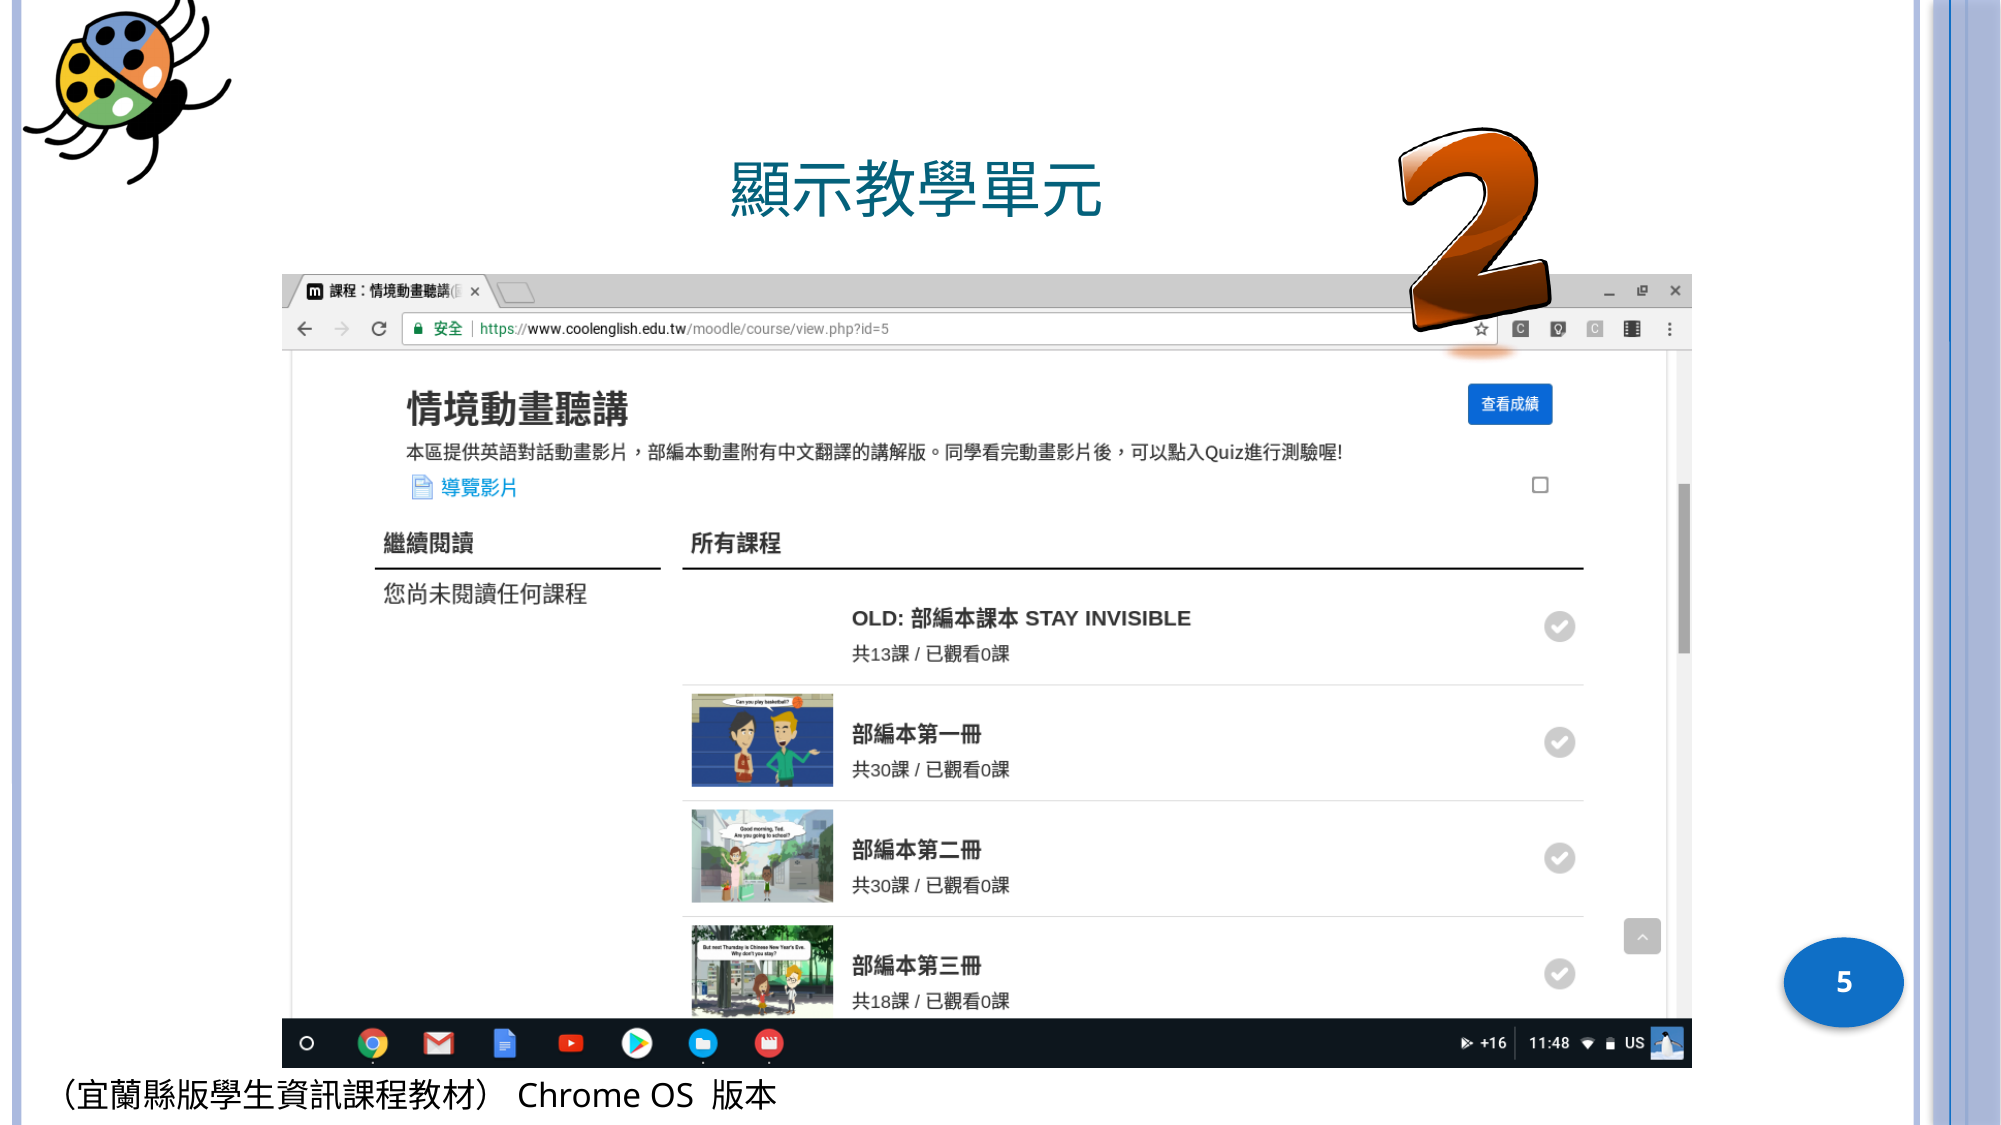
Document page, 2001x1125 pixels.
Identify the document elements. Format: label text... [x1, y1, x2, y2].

slide_number 5 [1777, 940, 1912, 1027]
picture [281, 126, 1692, 1068]
picture [2, 0, 240, 205]
title 顯示教學單元 [99, 45, 1734, 233]
